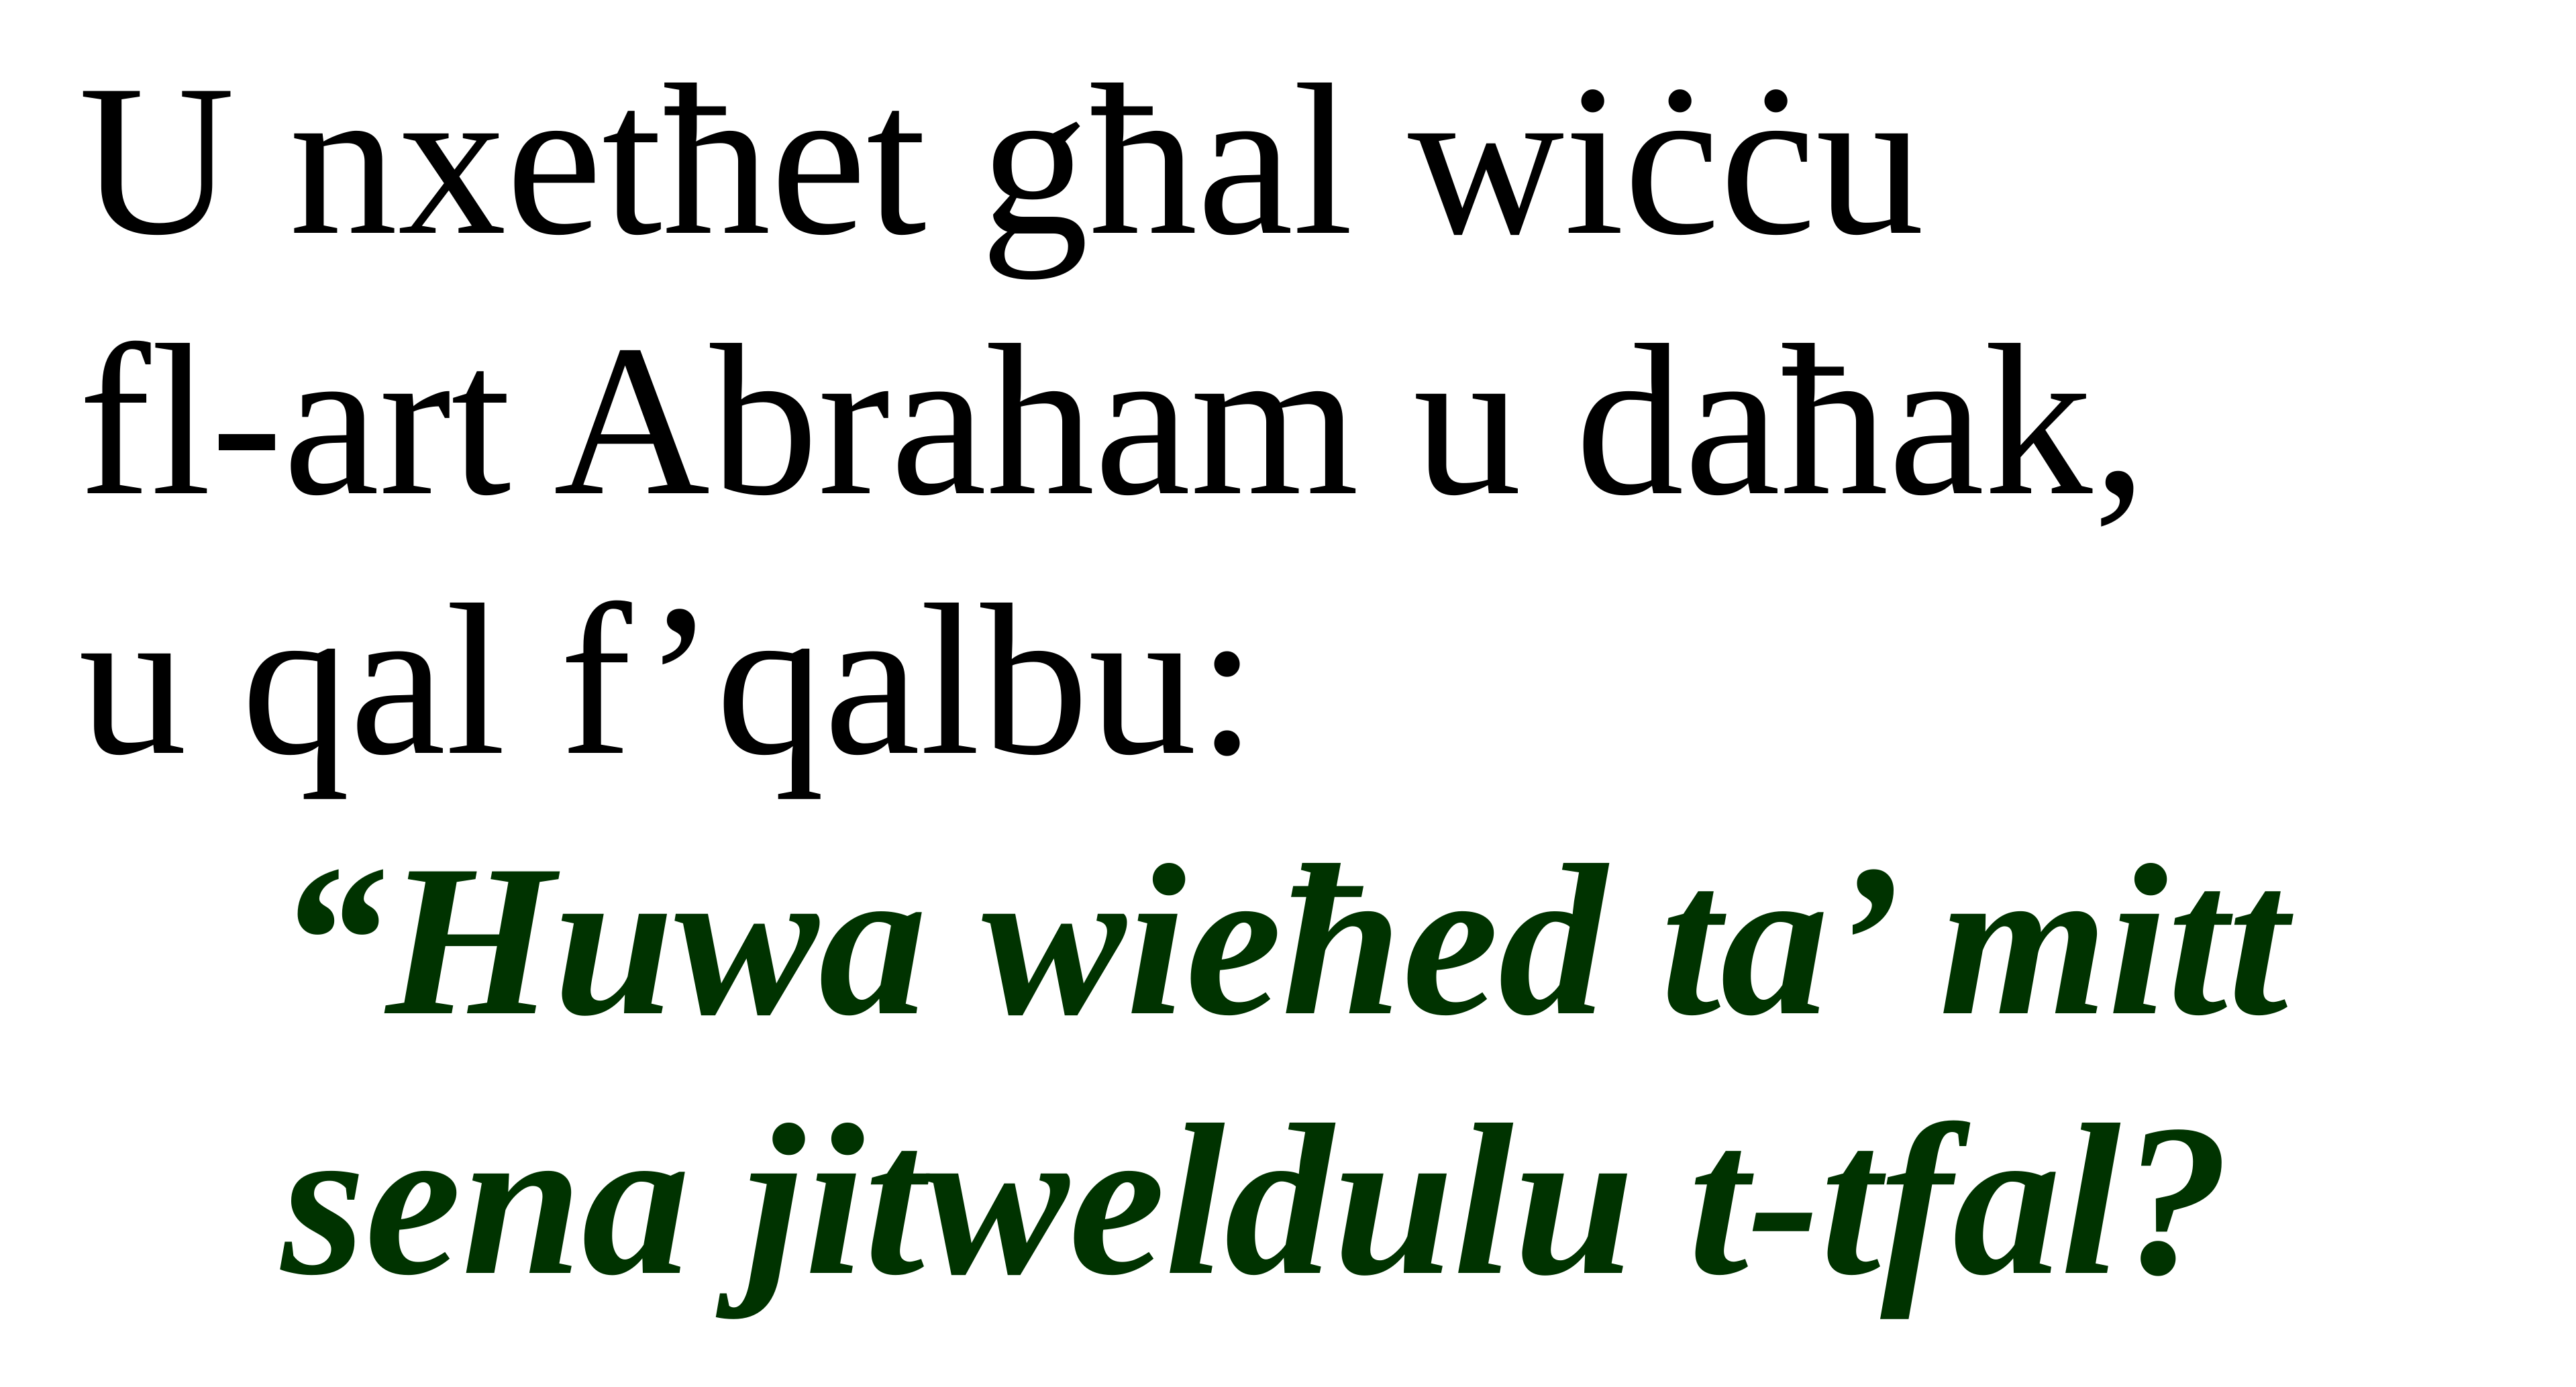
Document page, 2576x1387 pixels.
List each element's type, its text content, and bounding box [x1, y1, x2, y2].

list U nxetħet għal wiċċu fl-art Abraham u daħak, u qal f’qalbu: “Huwa wieħed ta’ mitt sena jitweldulu t-tfal? [68, 11, 2499, 1135]
